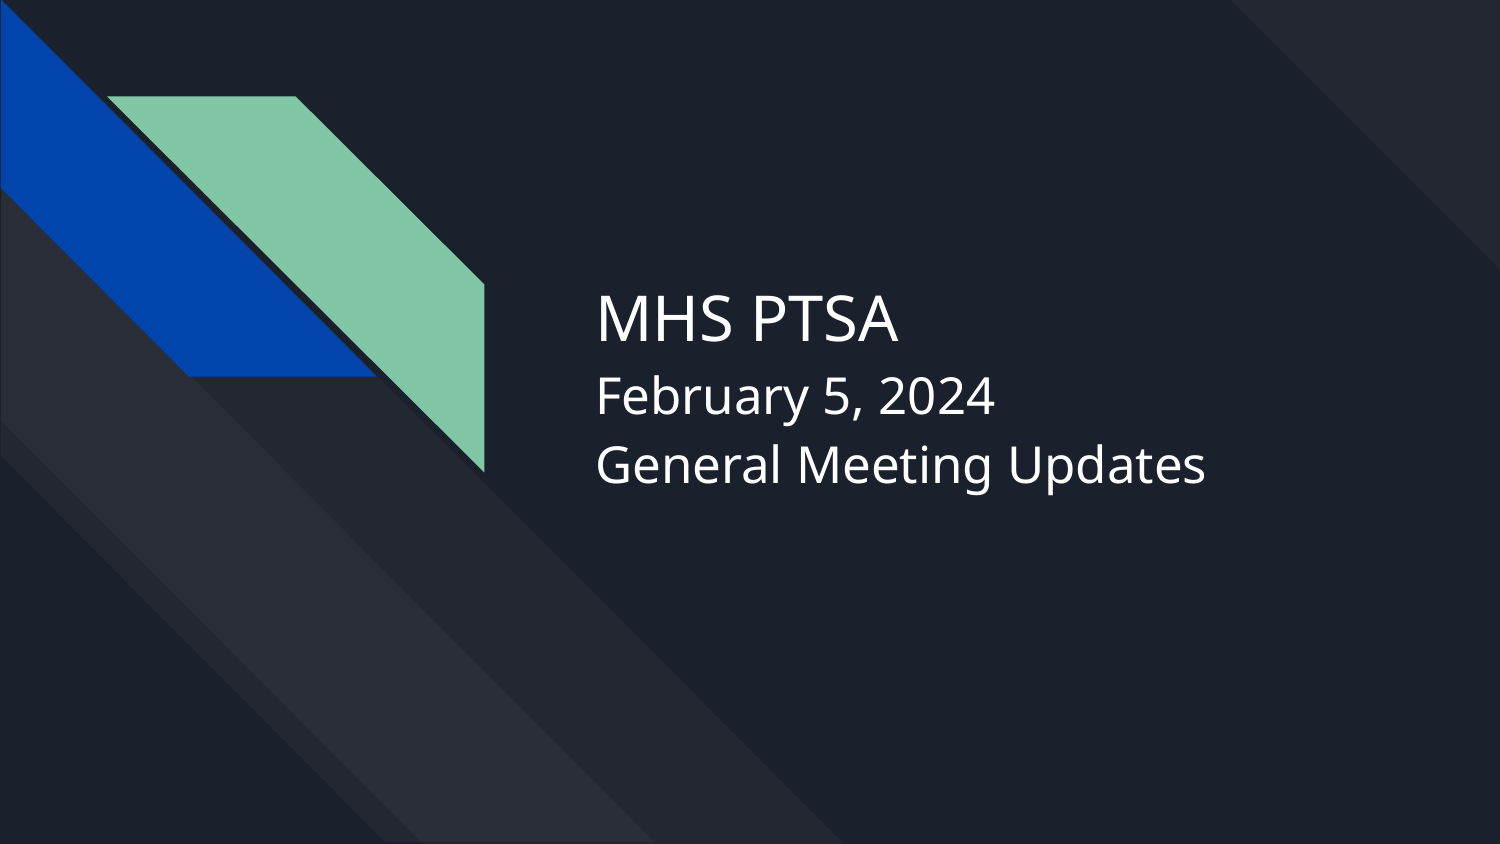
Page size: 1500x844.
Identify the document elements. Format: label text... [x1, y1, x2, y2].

title MHS PTSA February 5, 2024 General Meeting Updates [580, 258, 1404, 518]
